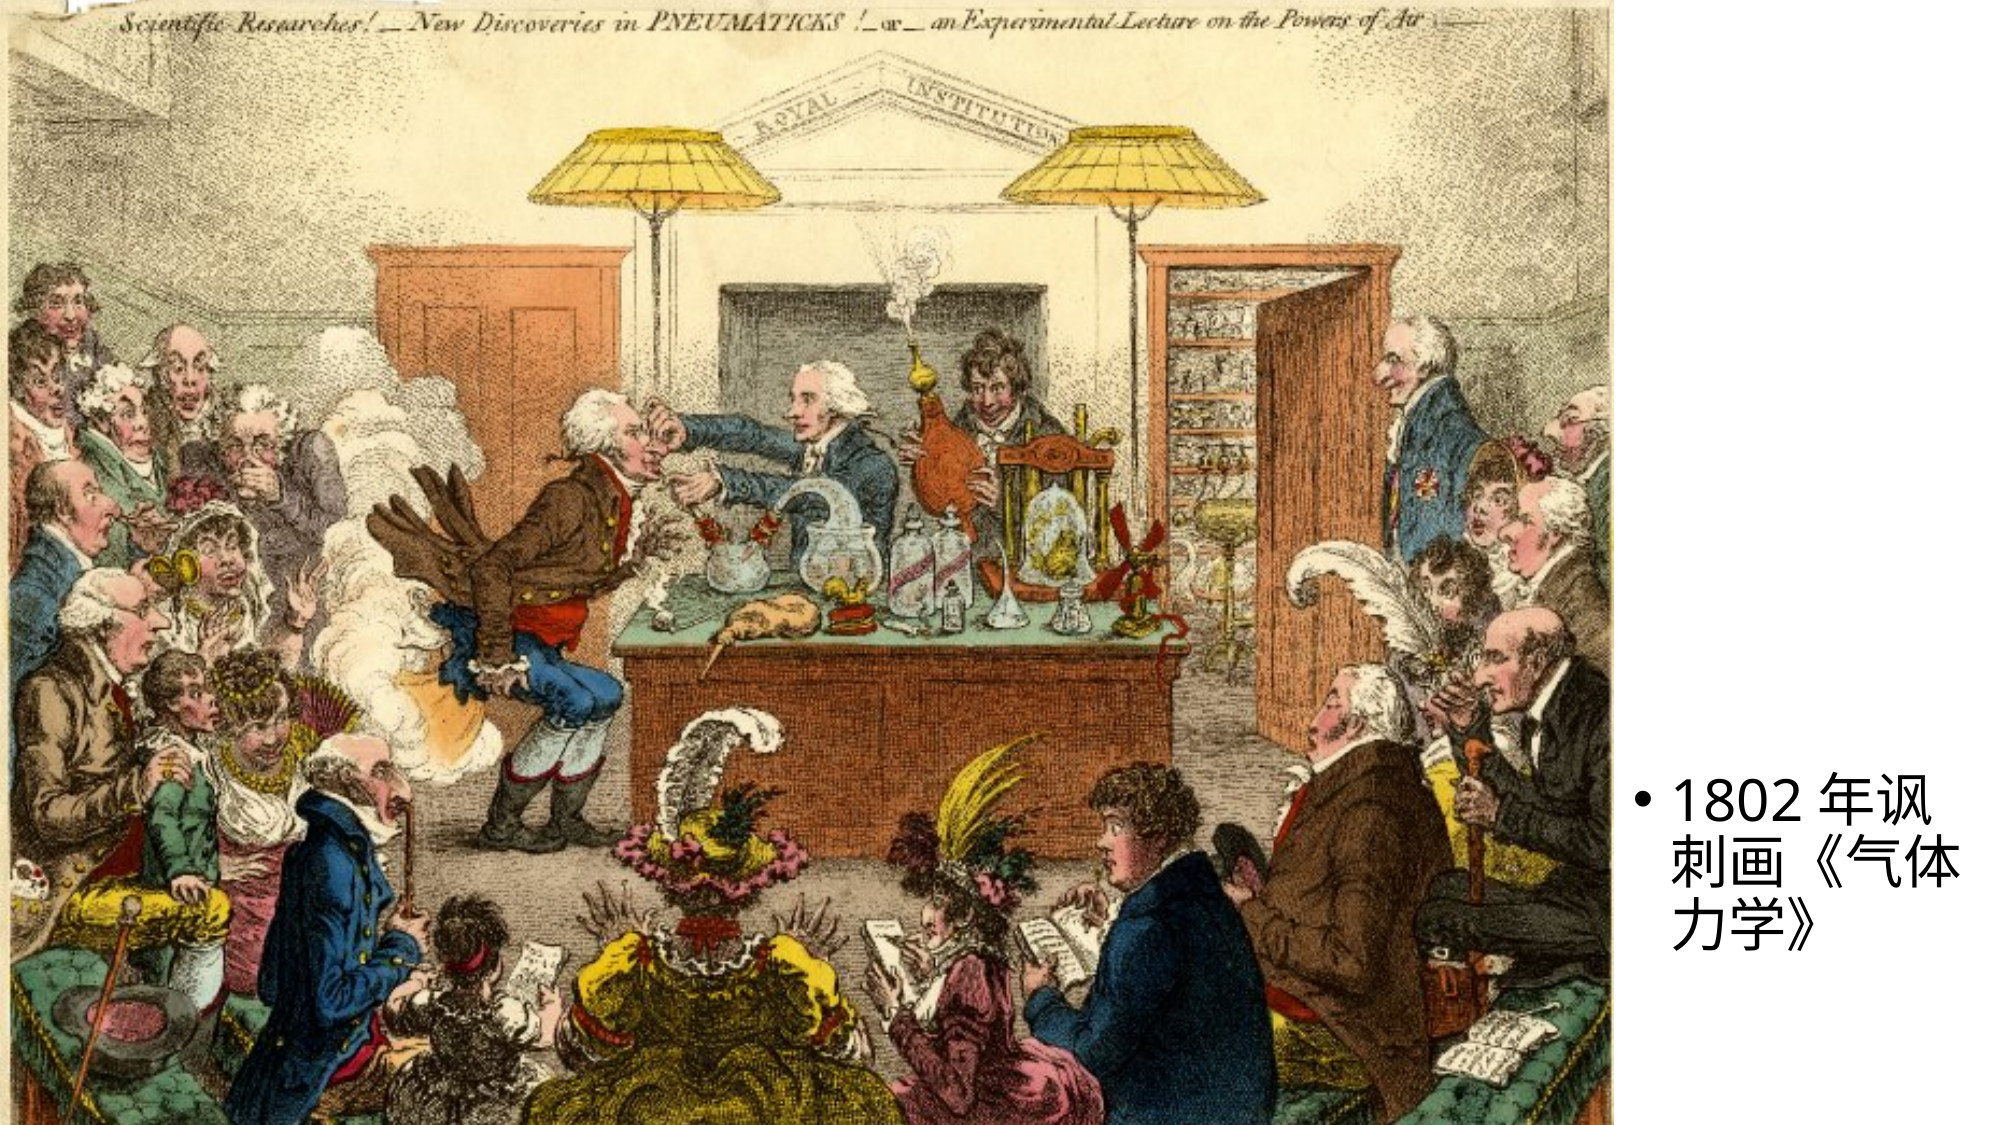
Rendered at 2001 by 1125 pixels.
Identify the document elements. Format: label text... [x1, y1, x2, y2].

list 1802年讽刺画《气体力学》 [1617, 763, 1977, 993]
picture [0, 0, 1614, 1125]
